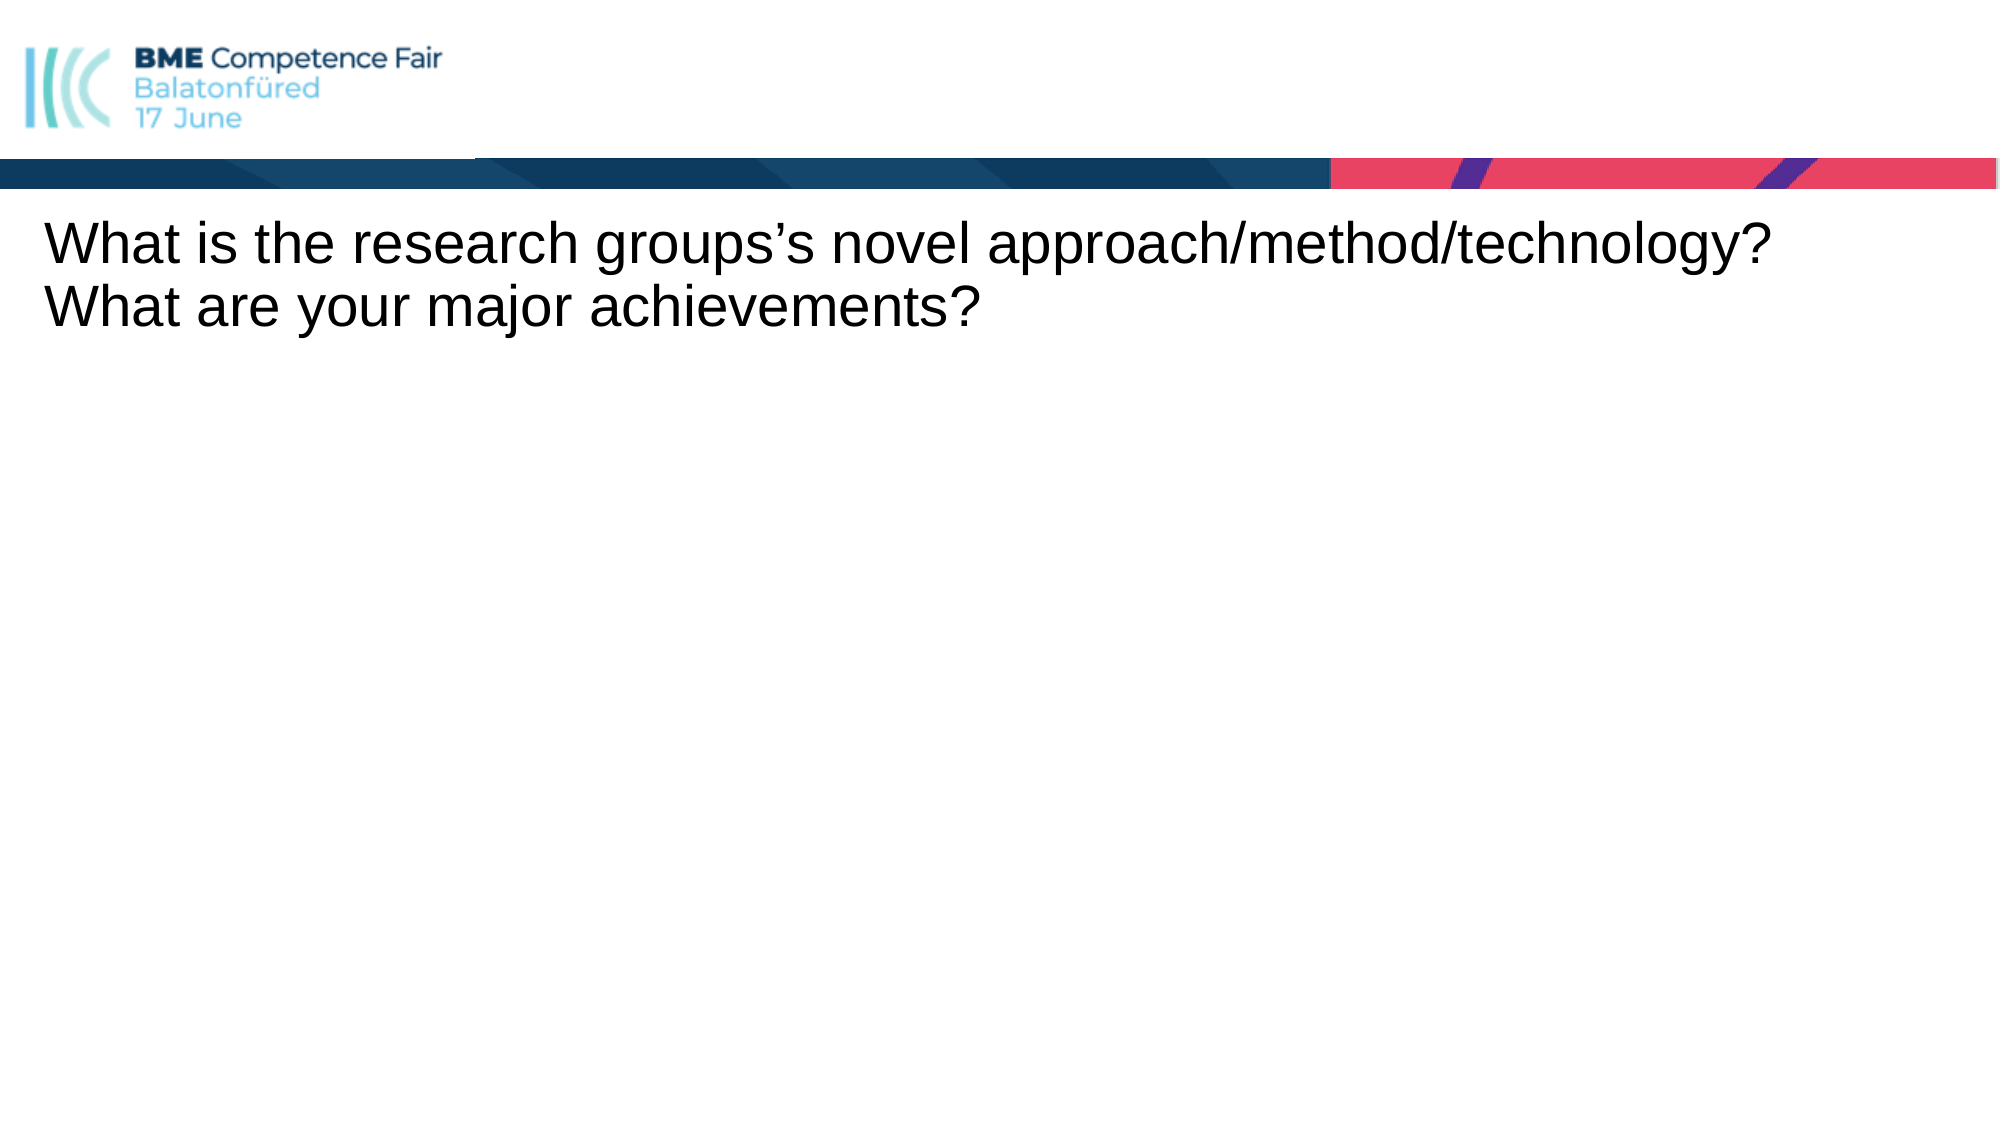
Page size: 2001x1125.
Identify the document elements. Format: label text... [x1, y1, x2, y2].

picture [0, 14, 2000, 189]
list What is the research groups’s novel approach/method/technology? What are your major achievements? [29, 205, 1957, 1075]
